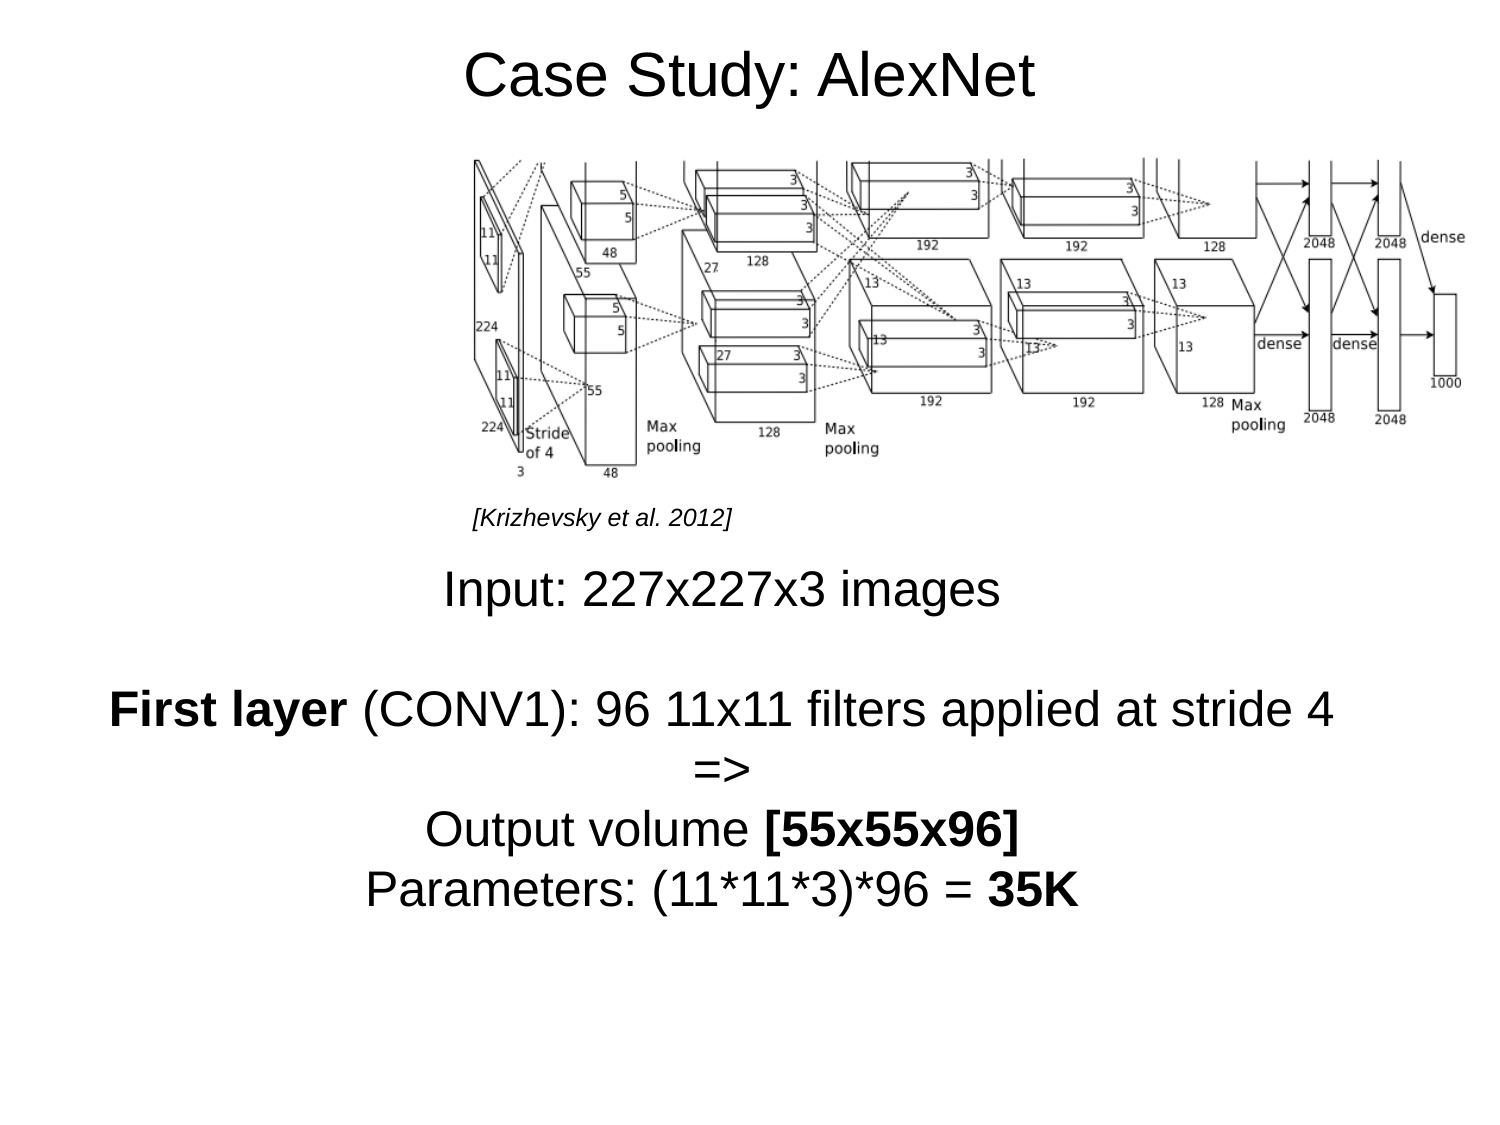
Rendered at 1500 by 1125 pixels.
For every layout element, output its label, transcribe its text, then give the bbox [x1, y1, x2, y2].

picture [455, 125, 1486, 488]
text_box Case Study: AlexNet [101, 19, 1399, 182]
text_box Input: 227x227x3 images First layer (CONV1): 96 11x11 filters applied at stride 4 => Output volume [55x55x96] Parameters: (11*11*3)*96 = 35K [30, 541, 1414, 1025]
text_box [Krizhevsky et al. 2012] [455, 495, 750, 541]
